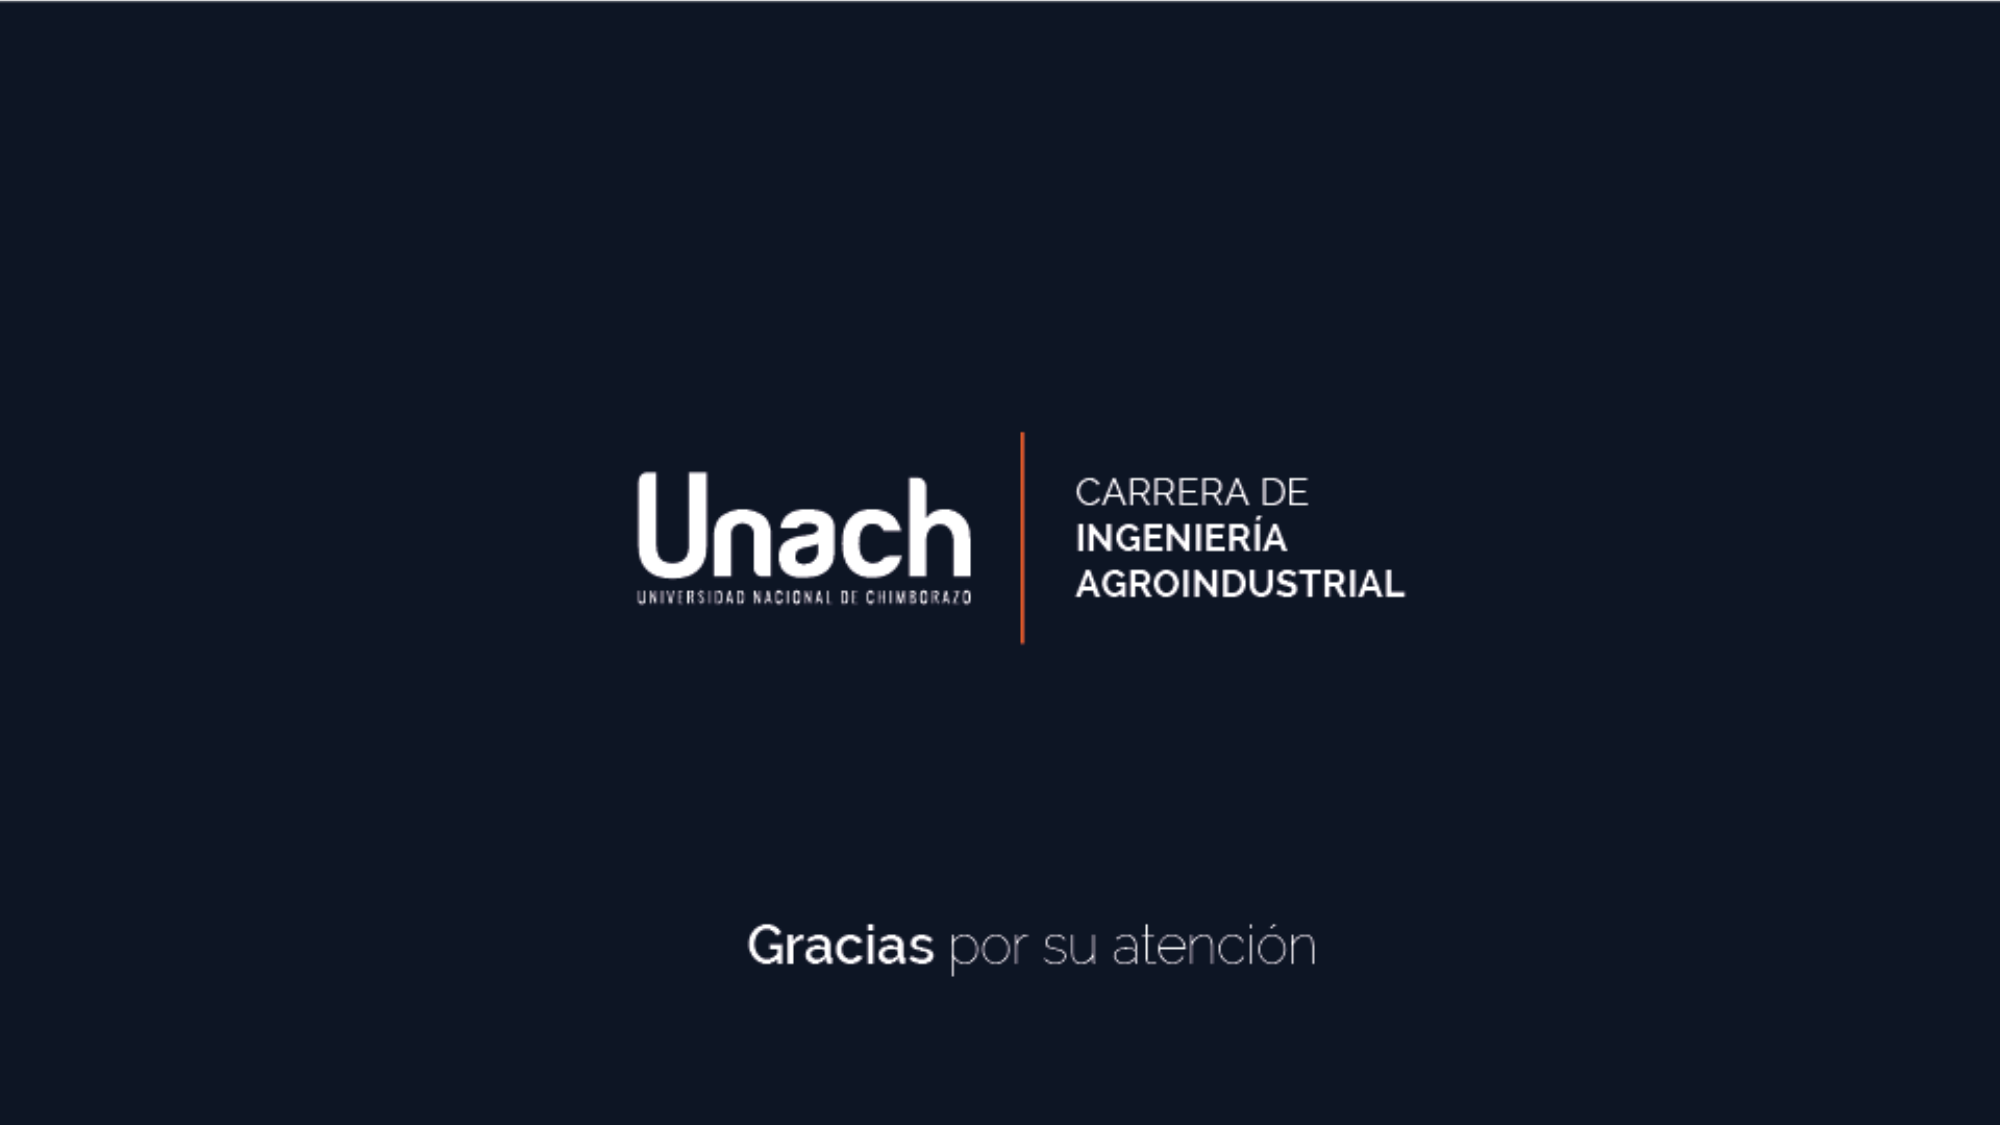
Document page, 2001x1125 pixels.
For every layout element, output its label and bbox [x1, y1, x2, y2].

list [0, 0, 2000, 1125]
